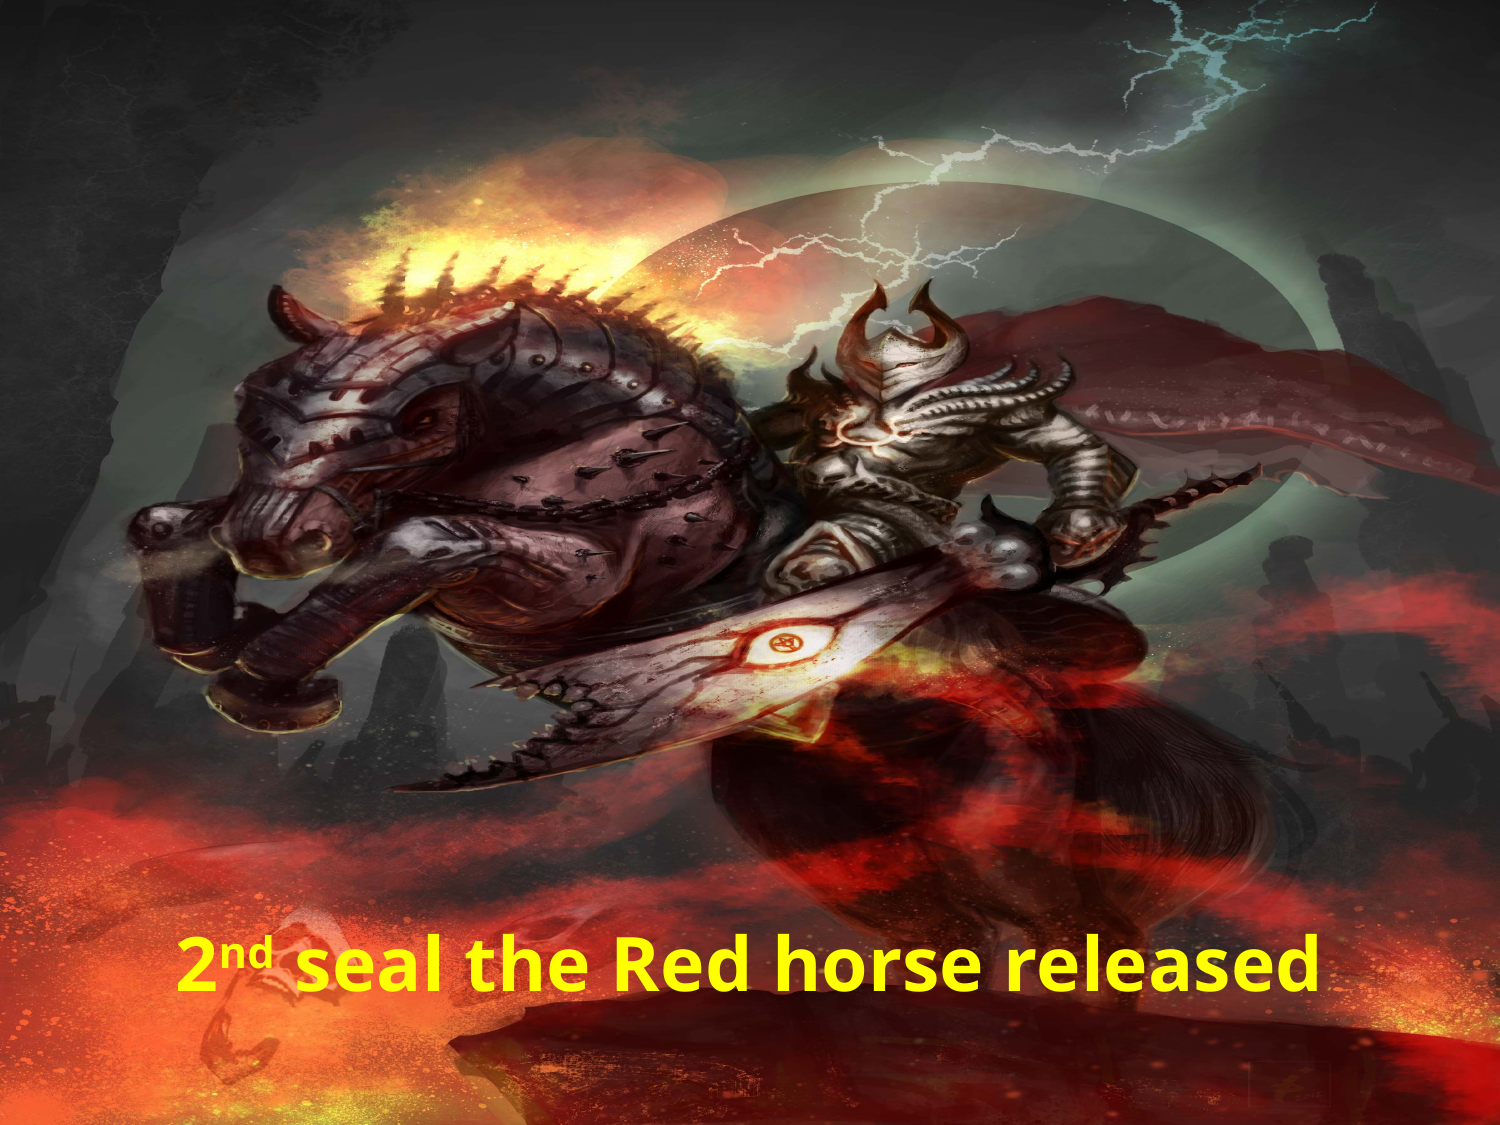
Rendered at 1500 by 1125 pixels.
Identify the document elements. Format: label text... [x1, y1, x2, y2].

title 2nd seal the Red horse released [75, 878, 1425, 1043]
picture [0, 0, 1500, 1125]
